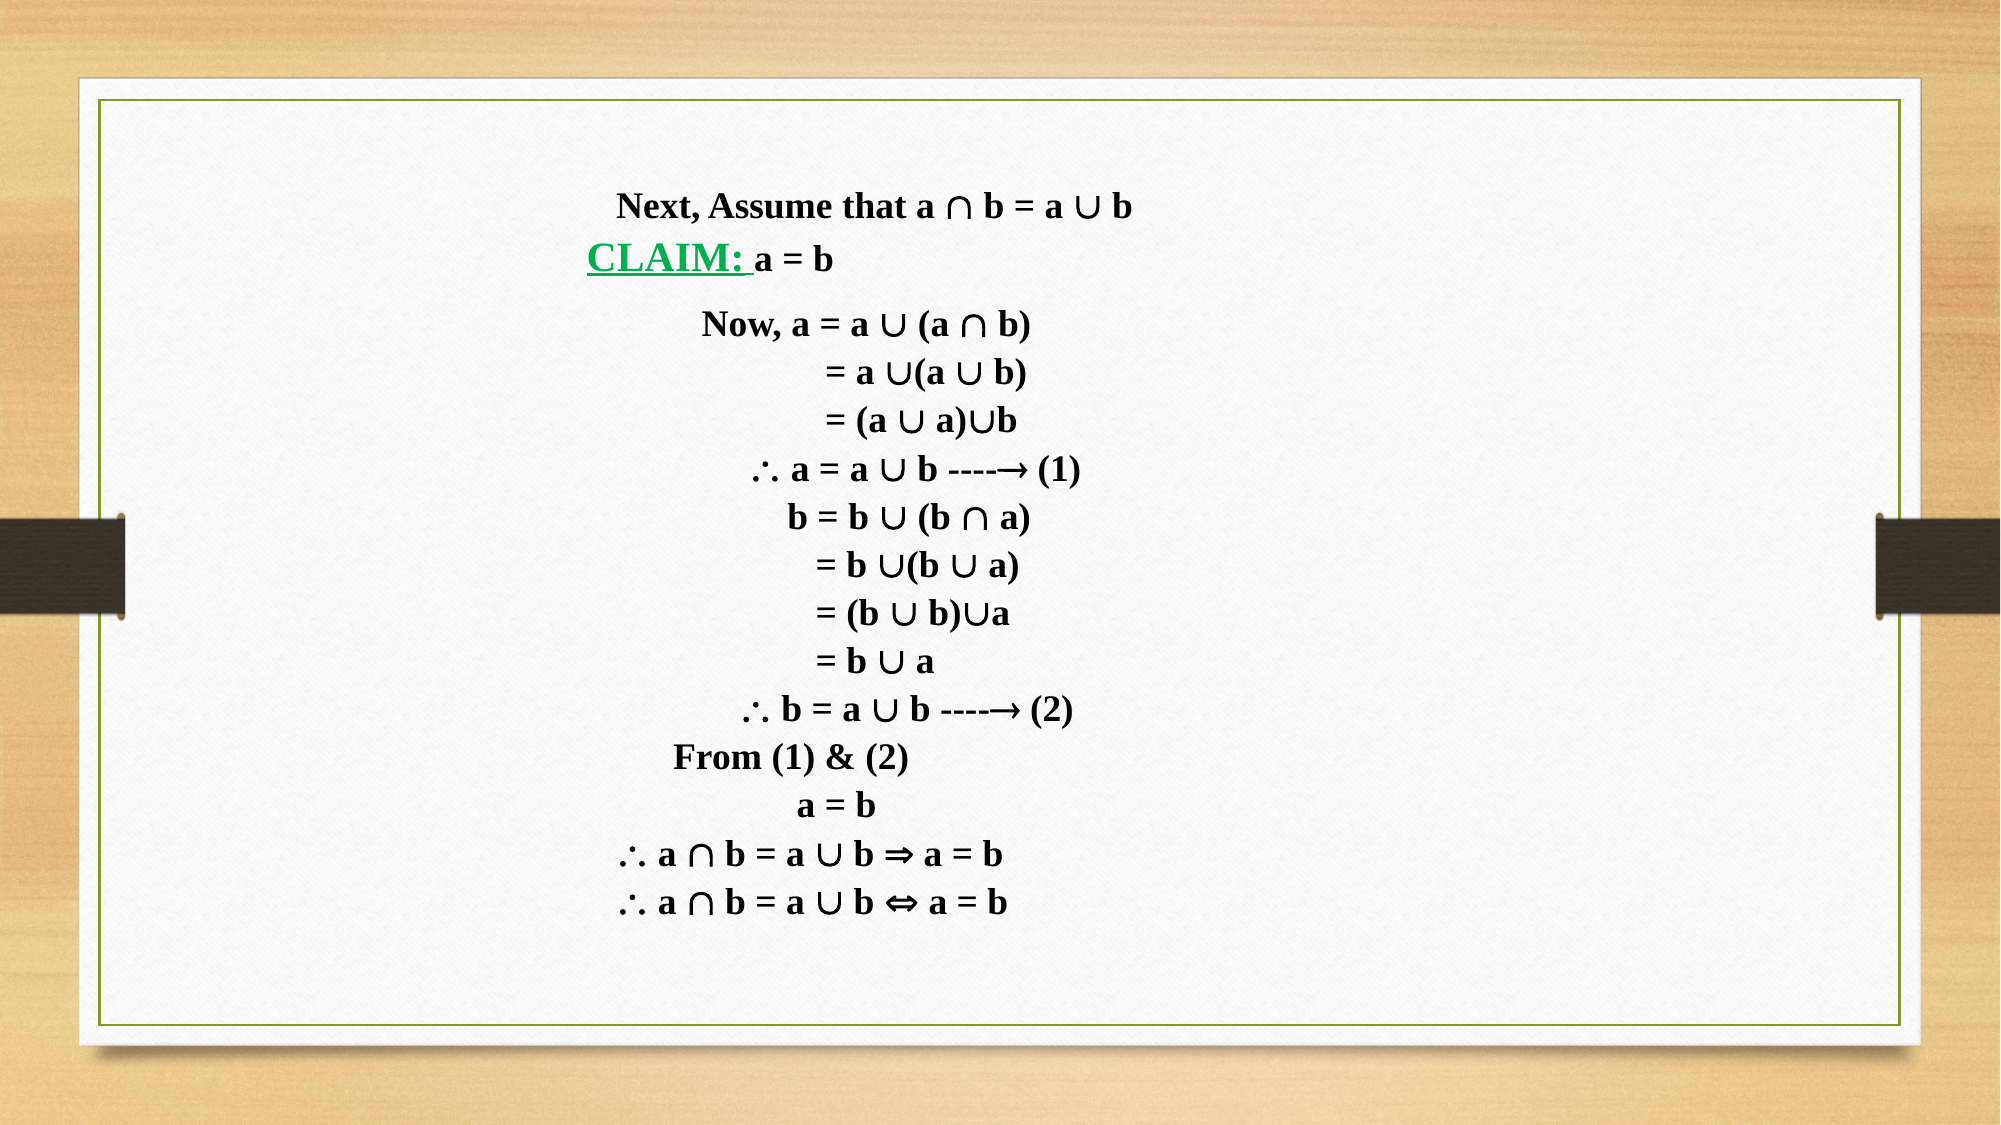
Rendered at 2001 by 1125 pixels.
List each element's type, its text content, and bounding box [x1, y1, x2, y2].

text_box Next, Assume that a  b = a  b CLAIM: a = b Now, a = a  (a  b) = a (a  b) = (a  a)b  a = a  b ---- (1) b = b  (b  a) = b (b  a) = (b  b)a = b  a  b = a  b ---- (2) From (1) & (2) a = b  a  b = a  b  a = b  a  b = a  b  a = b [498, 170, 1502, 994]
picture [0, 0, 2001, 1125]
